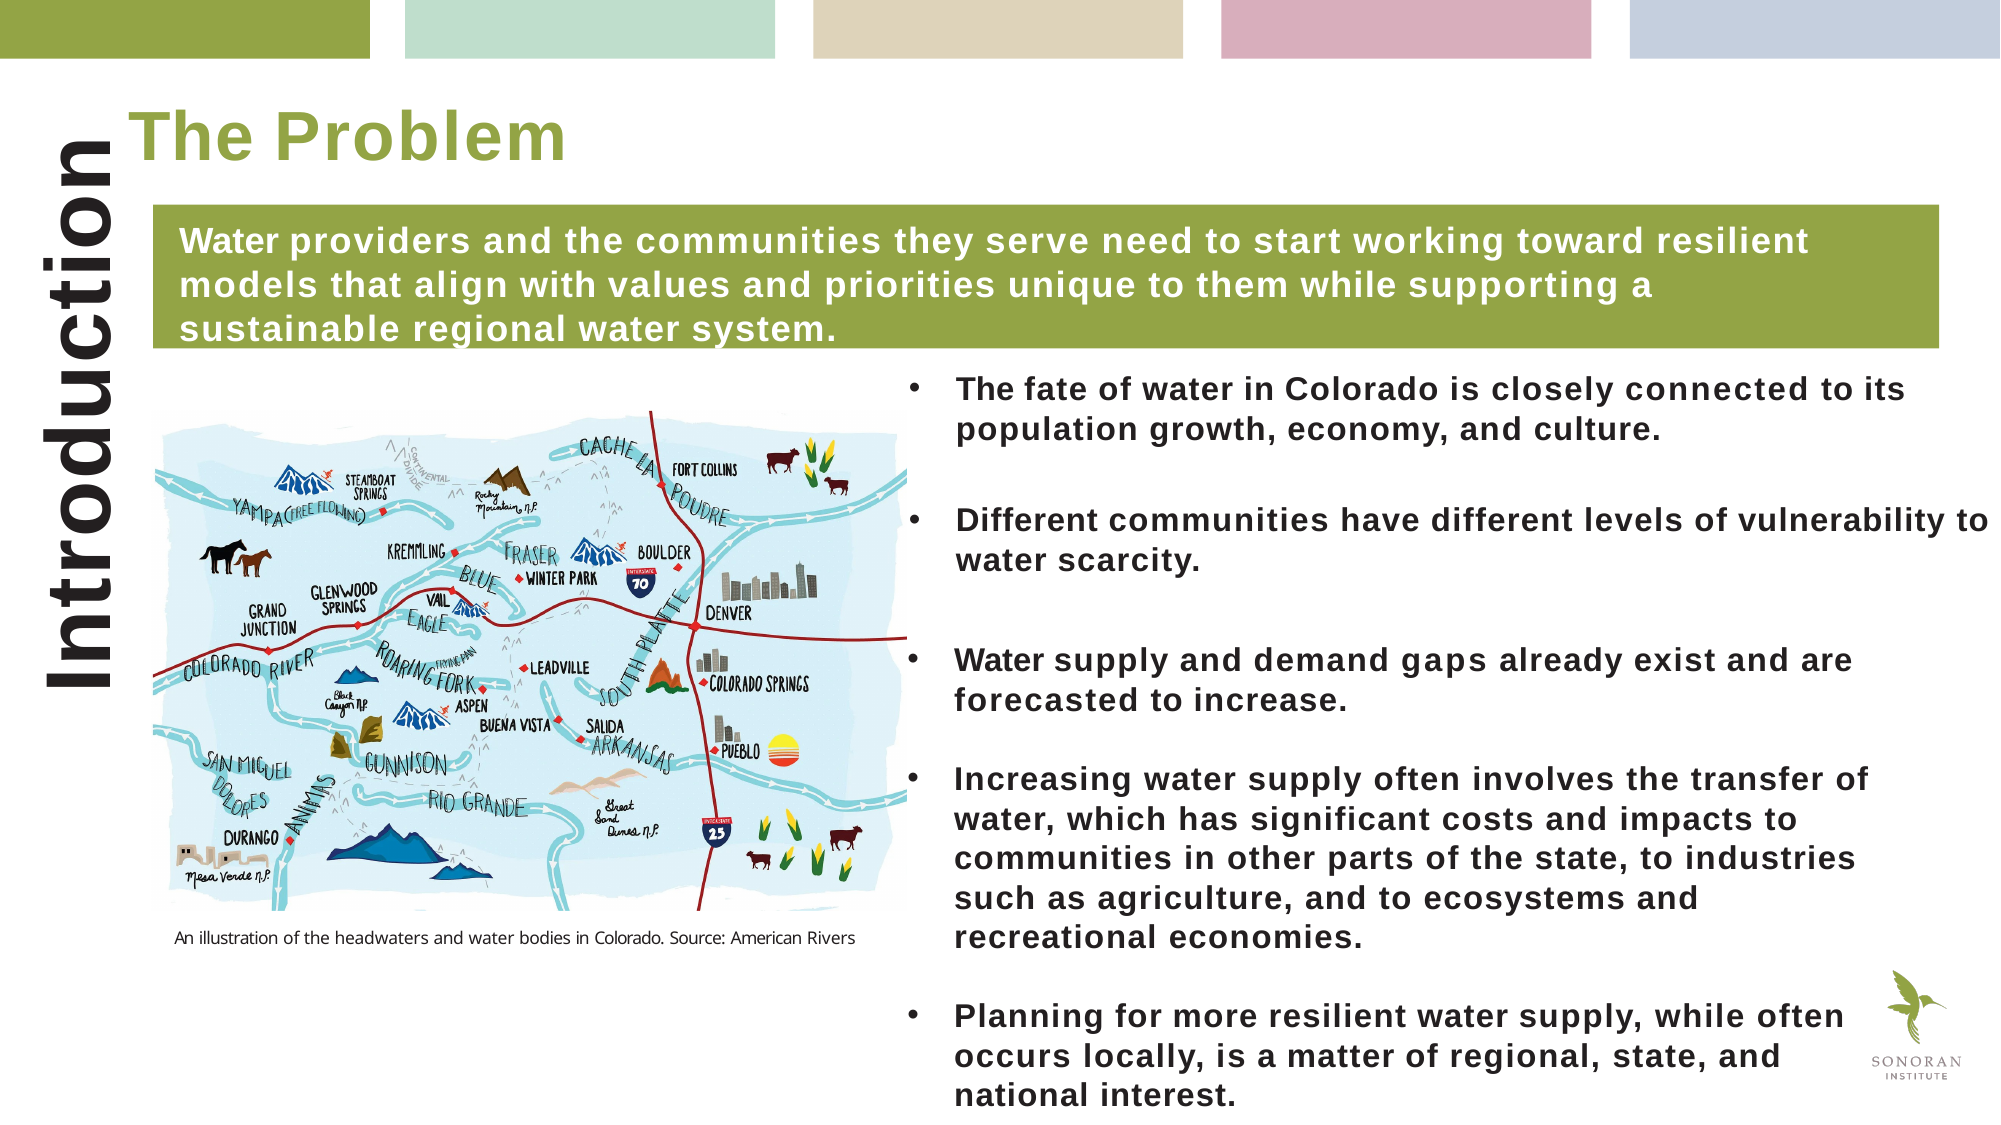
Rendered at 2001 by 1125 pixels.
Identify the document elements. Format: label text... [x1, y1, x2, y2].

picture [151, 410, 907, 911]
picture [1863, 958, 1980, 1093]
text_box [405, 0, 776, 59]
text_box [1221, 0, 1592, 59]
text_box Water providers and the communities they serve need to start working toward resilient models that align with values and priorities unique to them while supporting a sustainable regional water system. [153, 204, 1940, 349]
text_box [1629, 0, 2000, 59]
text_box Introduction [35, 125, 131, 696]
text_box An illustration of the headwaters and water bodies in Colorado. Source: American Rivers [172, 925, 866, 948]
text_box The fate of water in Colorado is closely connected to its population growth, economy, and culture. Different communities have different levels of vulnerability to water scarcity. Water supply and demand gaps already exist and are forecasted to increase. Increasing water supply often involves the transfer of water, which has significant costs and impacts to communities in other parts of the state, to industries such as agriculture, and to ecosystems and recreational economies. Planning for more resilient water supply, while often occurs locally, is a matter of regional, state, and national interest. [905, 365, 2000, 1114]
title The Problem [126, 89, 1541, 279]
text_box [0, 0, 370, 59]
text_box [813, 0, 1184, 59]
